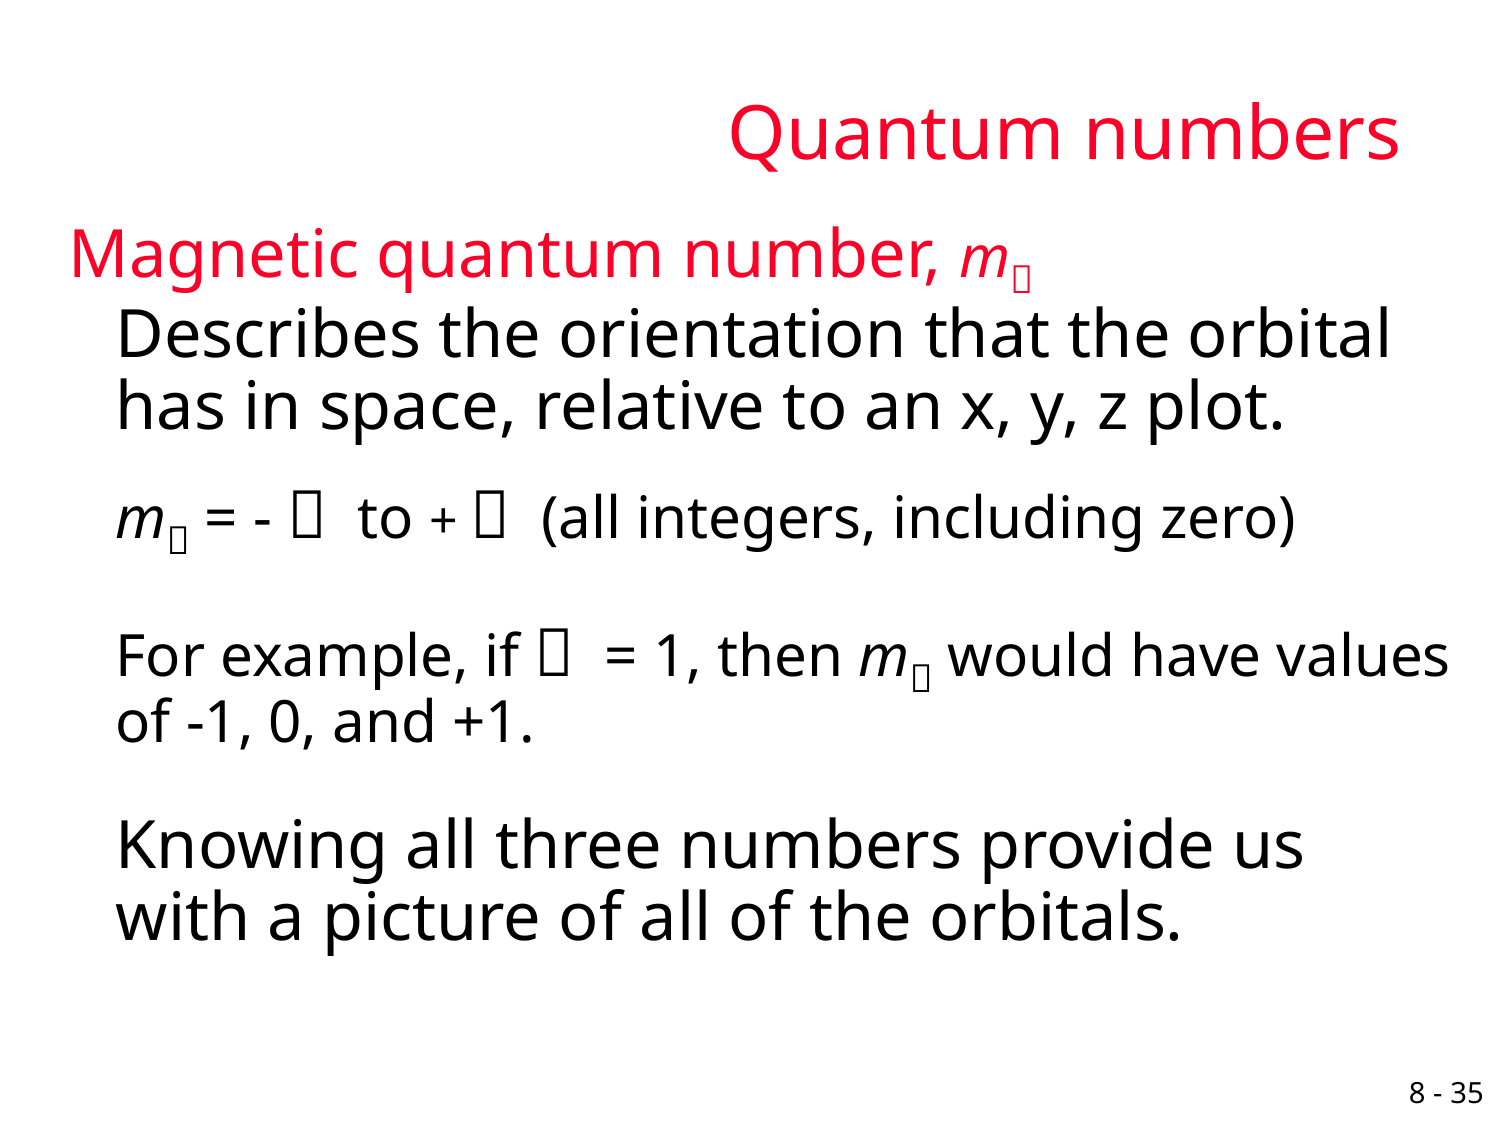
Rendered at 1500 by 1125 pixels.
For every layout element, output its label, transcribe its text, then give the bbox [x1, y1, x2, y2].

list Magnetic quantum number, m Describes the orientation that the orbital has in space, relative to an x, y, z plot. m = -  to +  (all integers, including zero) For example, if  = 1, then m would have values of -1, 0, and +1. Knowing all three numbers provide us with a picture of all of the orbitals. [53, 203, 1467, 1059]
title Quantum numbers [66, 57, 1418, 203]
